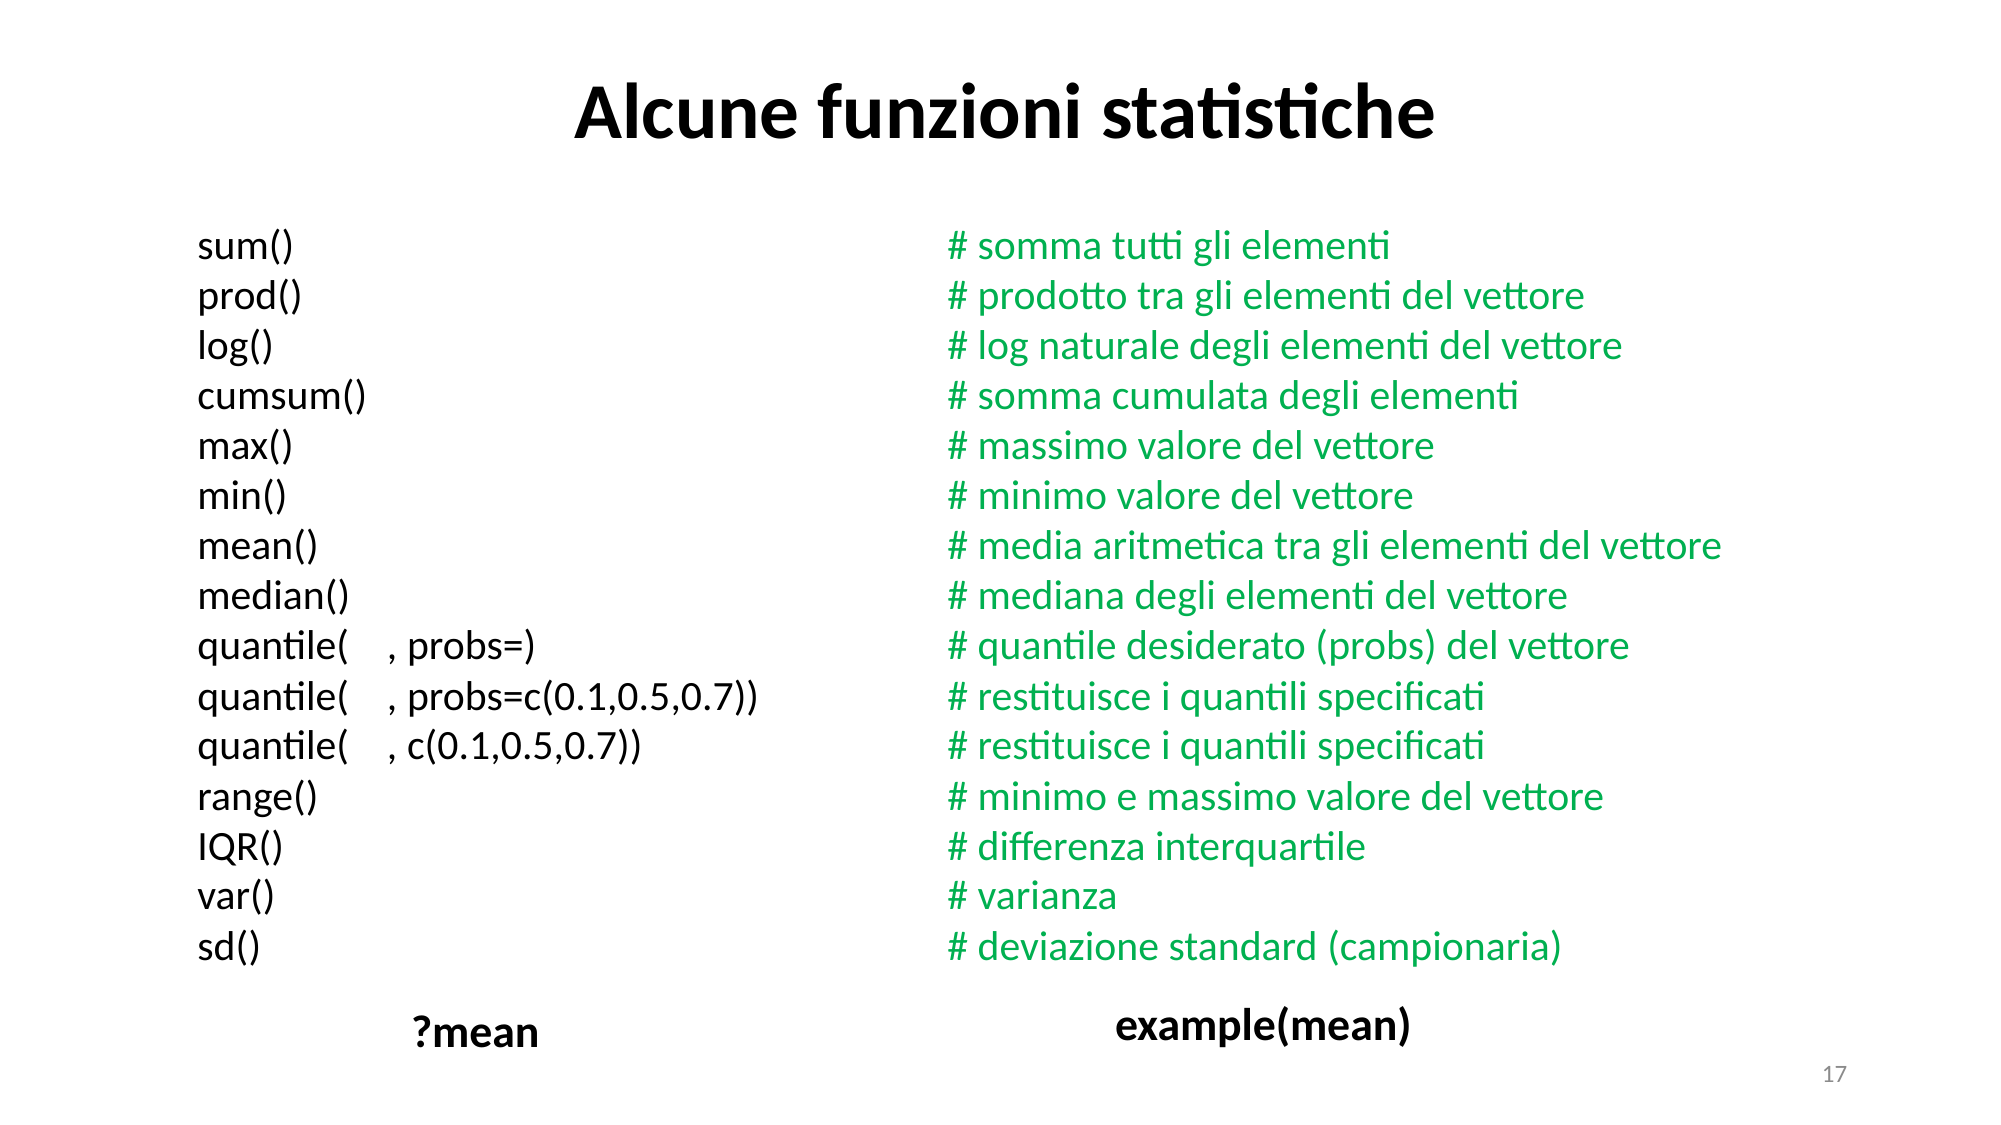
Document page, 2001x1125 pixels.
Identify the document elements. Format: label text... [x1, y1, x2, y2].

text_box Alcune funzioni statistiche [447, 52, 1582, 162]
text_box ?mean [380, 994, 571, 1064]
text_box sum() # somma tutti gli elementi prod() # prodotto tra gli elementi del vettore log() # log naturale degli elementi del vettore cumsum() # somma cumulata degli elementi max() # massimo valore del vettore min() # minimo valore del vettore mean() # media aritmetica tra gli elementi del vettore median() # mediana degli elementi del vettore quantile( , probs=) # quantile desiderato (probs) del vettore quantile( , probs=c(0.1,0.5,0.7)) # restituisce i quantili specificati quantile( , c(0.1,0.5,0.7)) # restituisce i quantili specificati range() # minimo e massimo valore del vettore IQR() # differenza interquartile var() # varianza sd() # deviazione standard (campionaria) [182, 210, 1861, 976]
text_box example(mean) [1014, 986, 1512, 1057]
slide_number 17 [1412, 1042, 1863, 1103]
